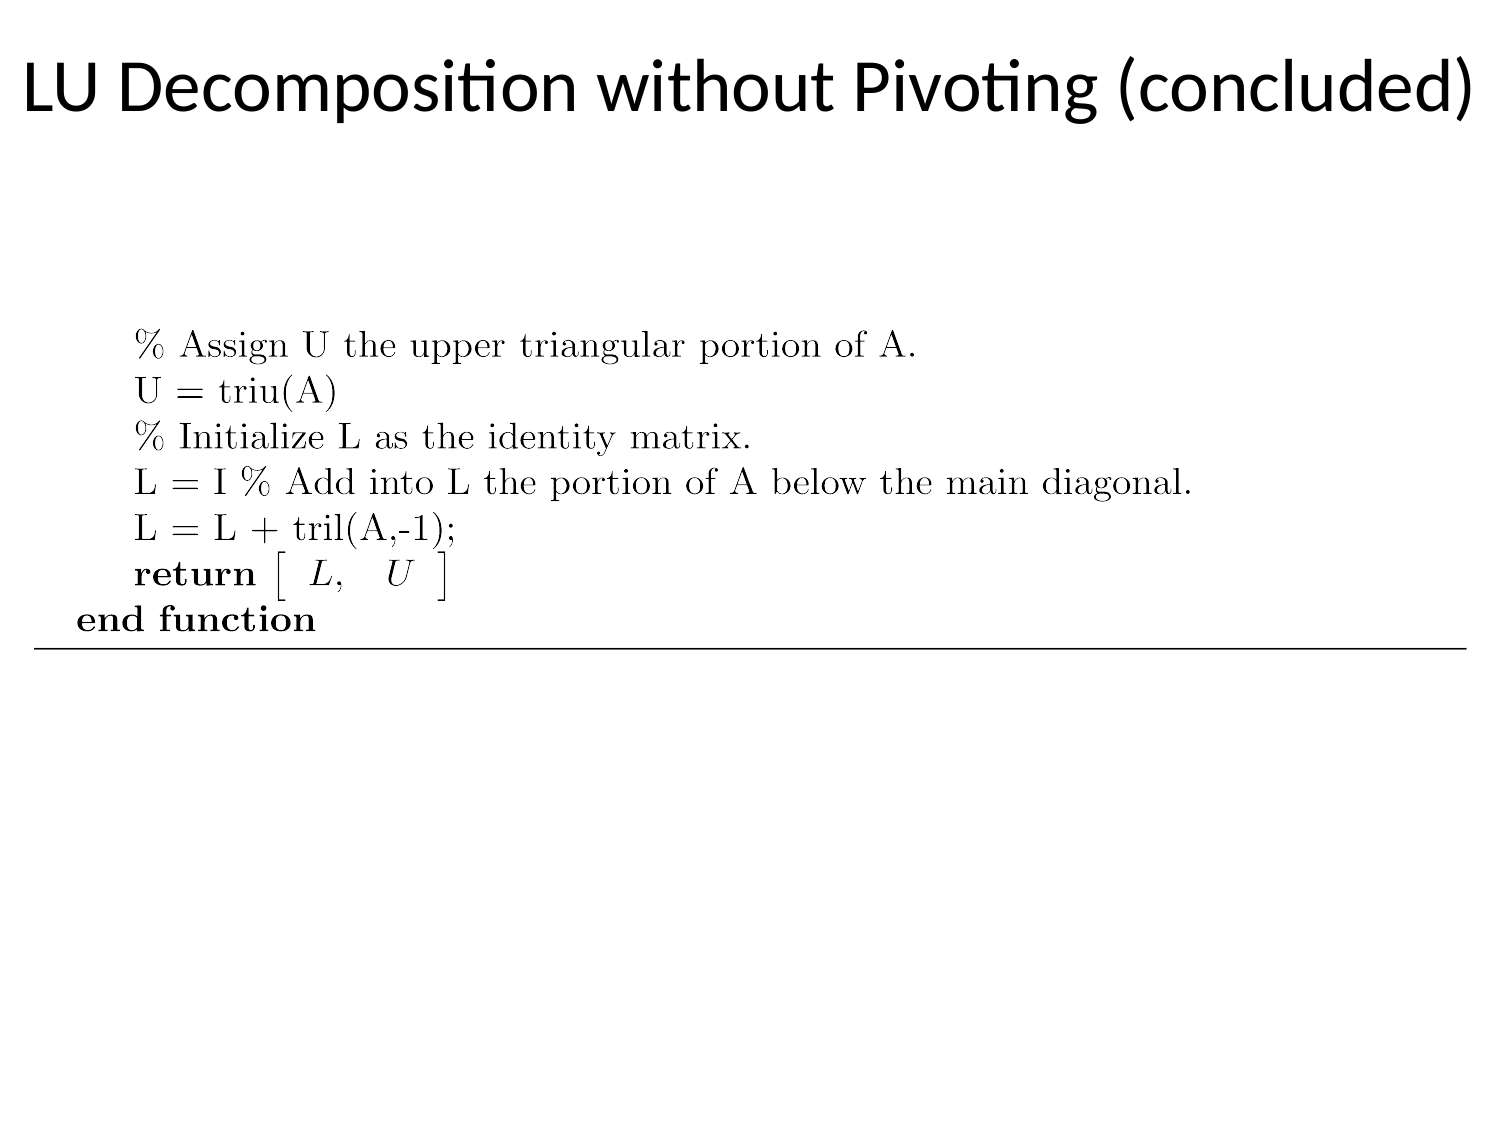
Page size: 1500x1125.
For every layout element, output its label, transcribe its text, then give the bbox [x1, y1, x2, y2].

title LU Decomposition without Pivoting (concluded) [0, 0, 1500, 178]
picture [30, 322, 1469, 653]
